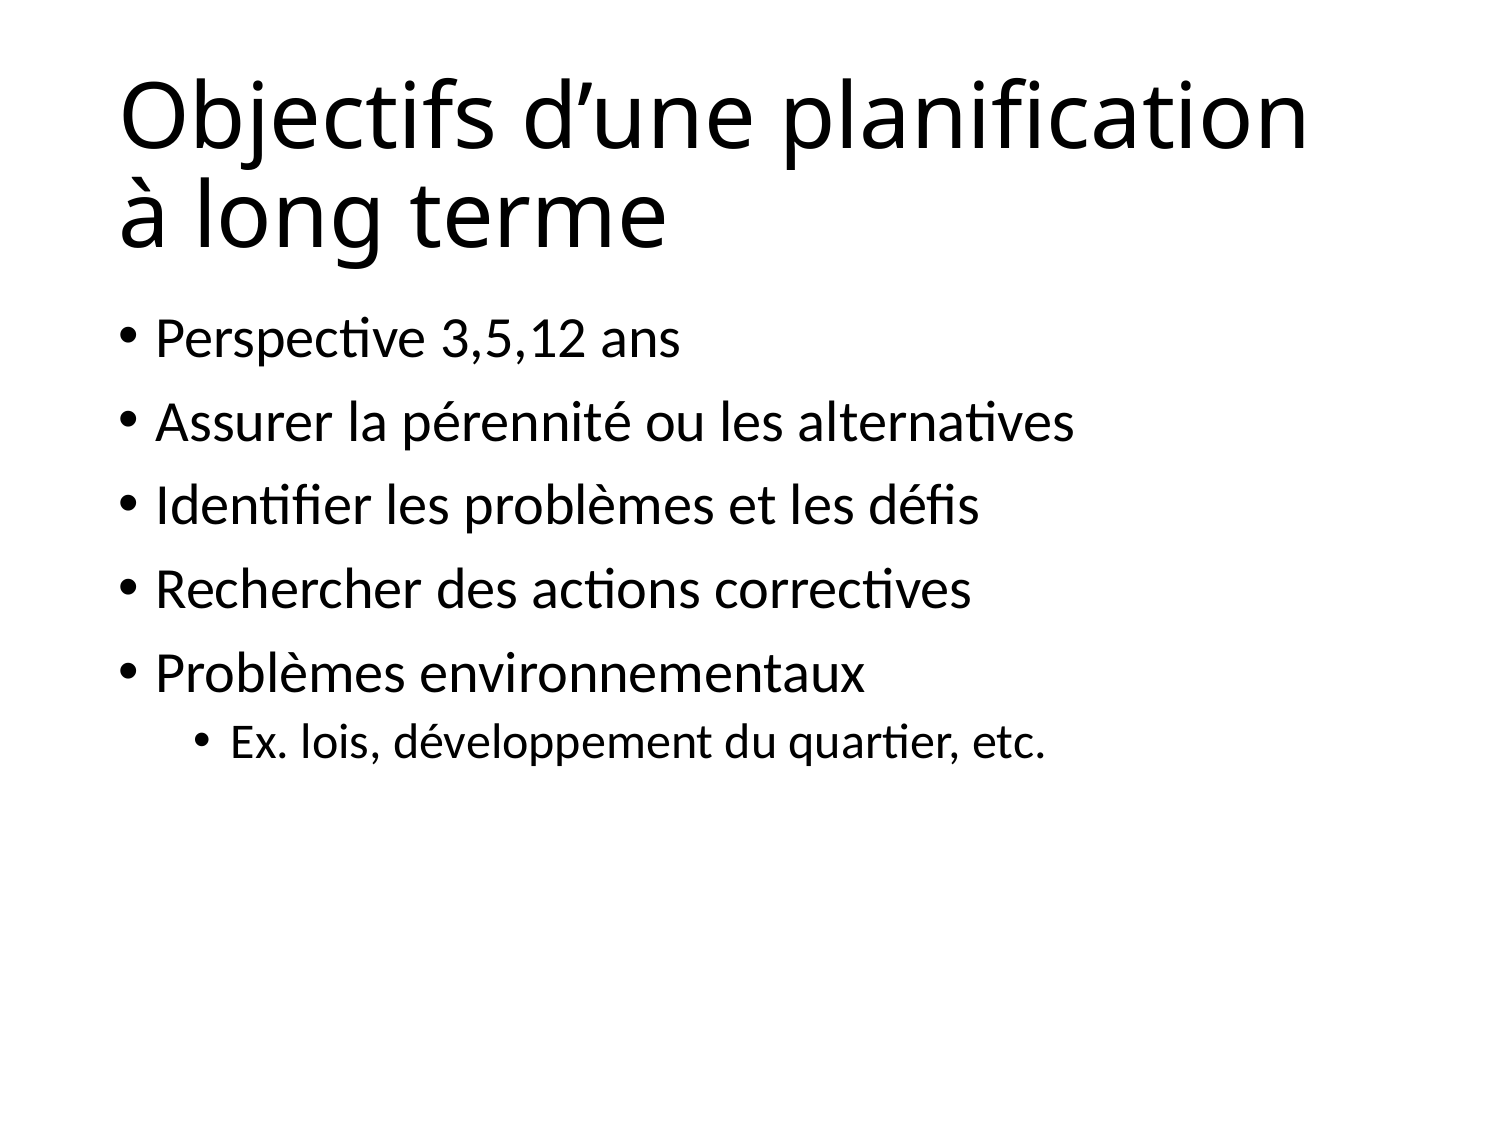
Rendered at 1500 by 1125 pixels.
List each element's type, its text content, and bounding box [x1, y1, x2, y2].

list Perspective 3,5,12 ans Assurer la pérennité ou les alternatives Identifier les problèmes et les défis Rechercher des actions correctives Problèmes environnementaux Ex. lois, développement du quartier, etc. [103, 299, 1397, 1014]
title Objectifs d’une planification à long terme [103, 59, 1397, 278]
